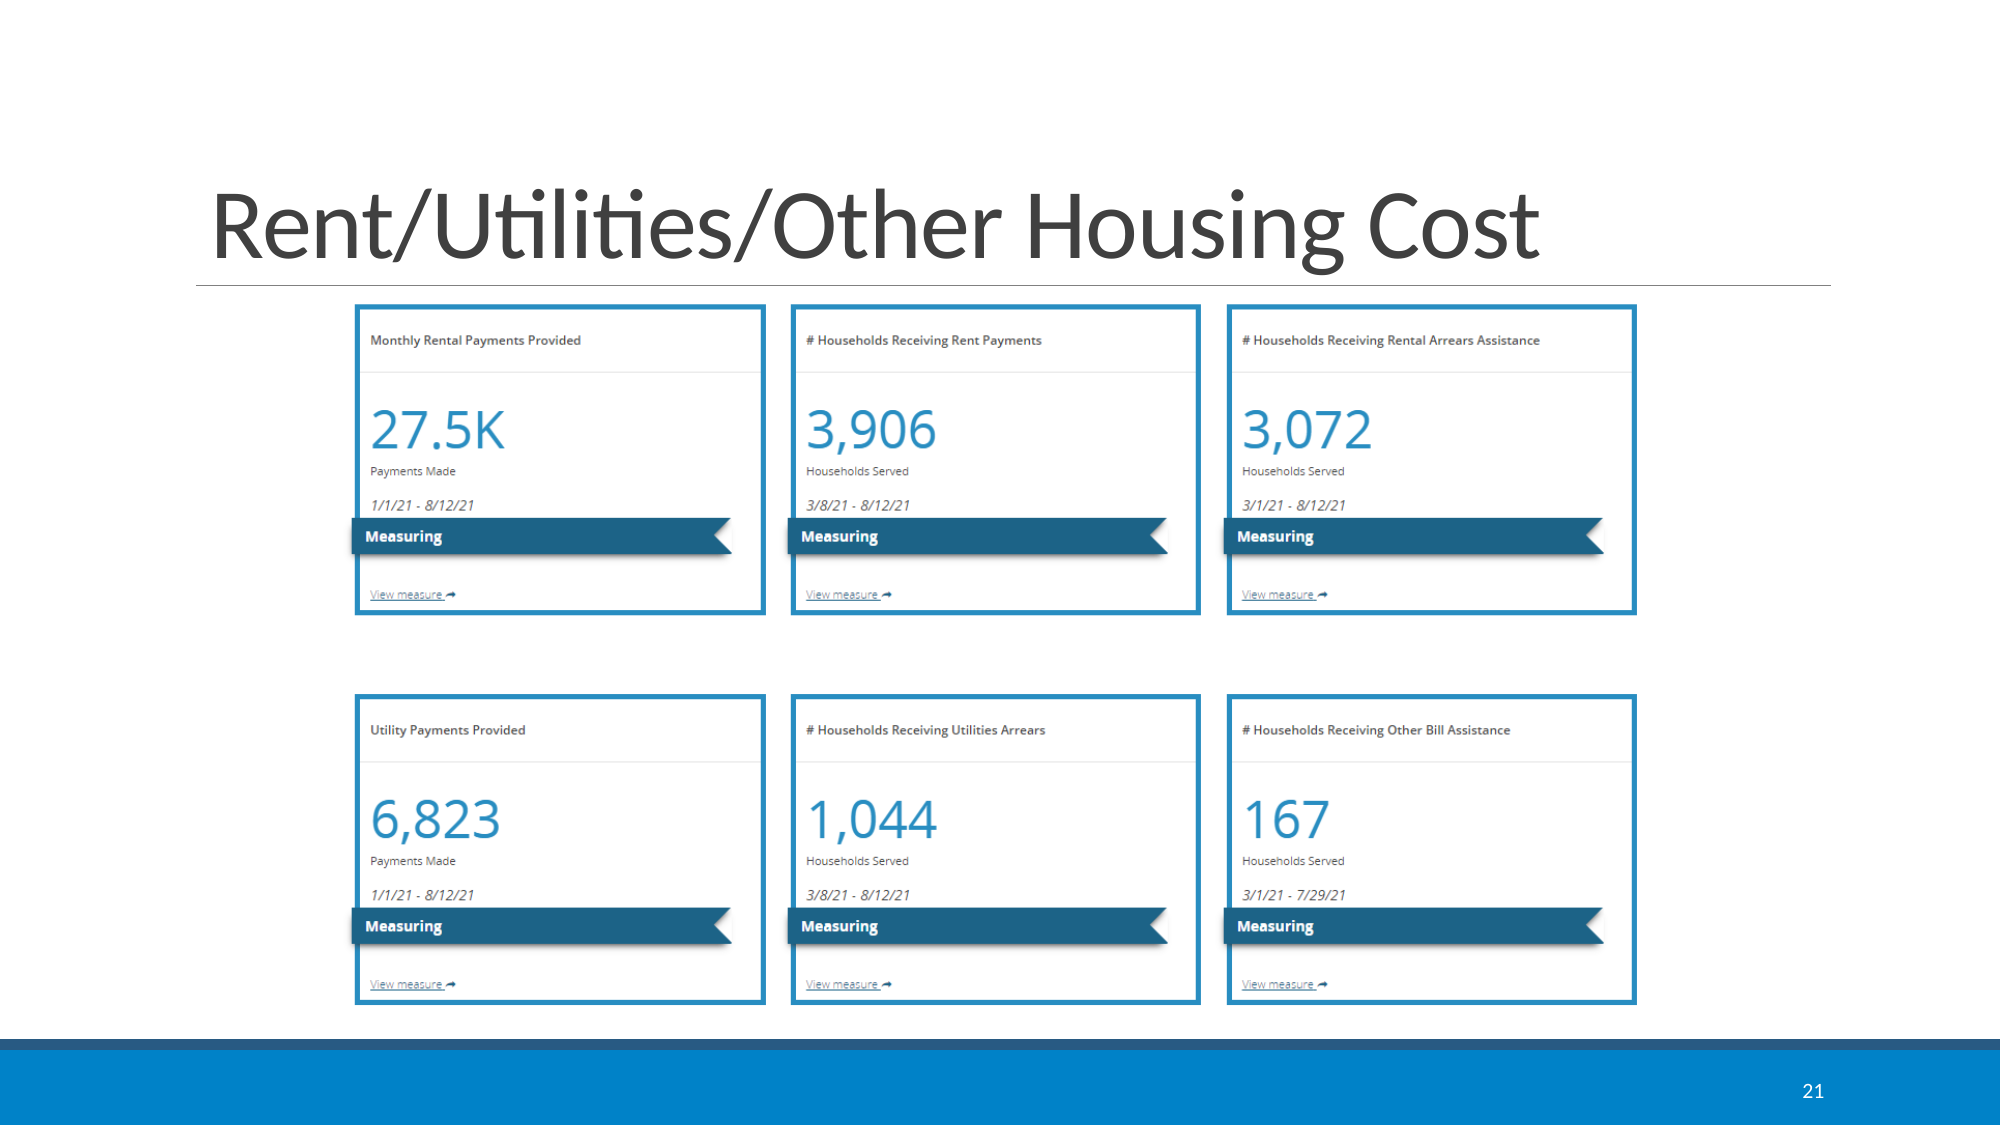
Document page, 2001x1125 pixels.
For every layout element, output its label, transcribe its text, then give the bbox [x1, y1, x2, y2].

title Rent/Utilities/Other Housing Cost [195, 48, 1583, 287]
picture [333, 286, 1667, 1008]
slide_number 21 [1624, 1059, 1840, 1120]
